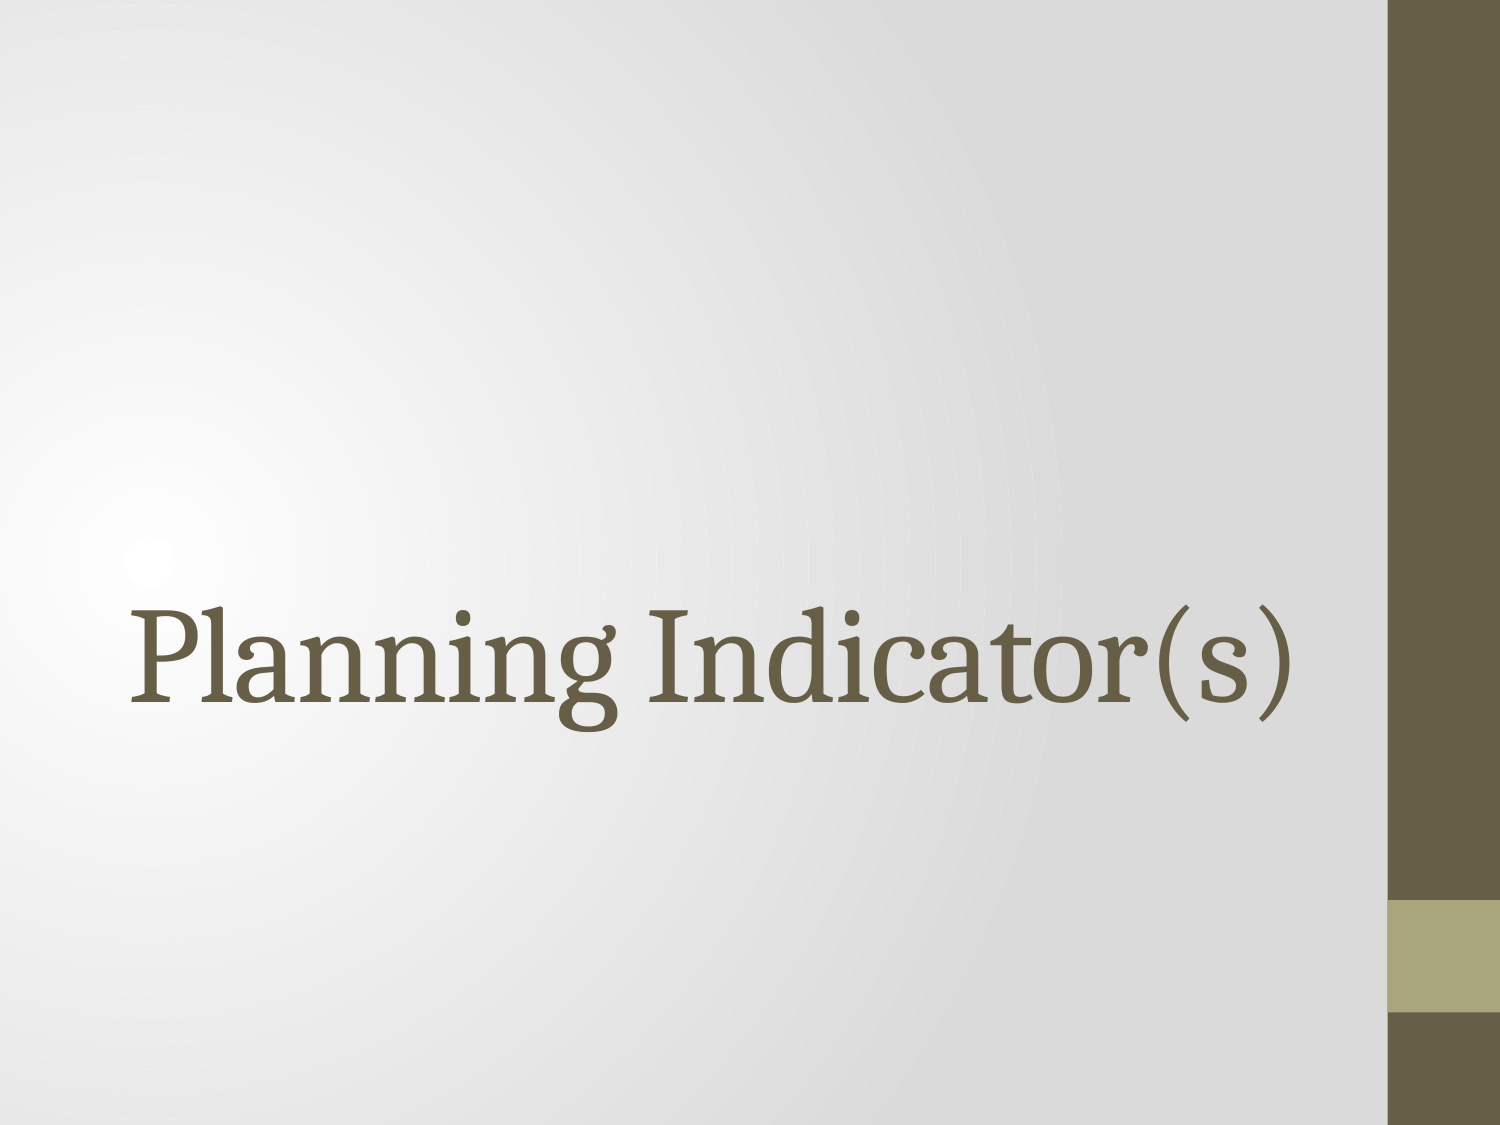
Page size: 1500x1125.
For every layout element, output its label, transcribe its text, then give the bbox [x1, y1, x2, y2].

title Planning Indicator(s) [112, 312, 1350, 738]
